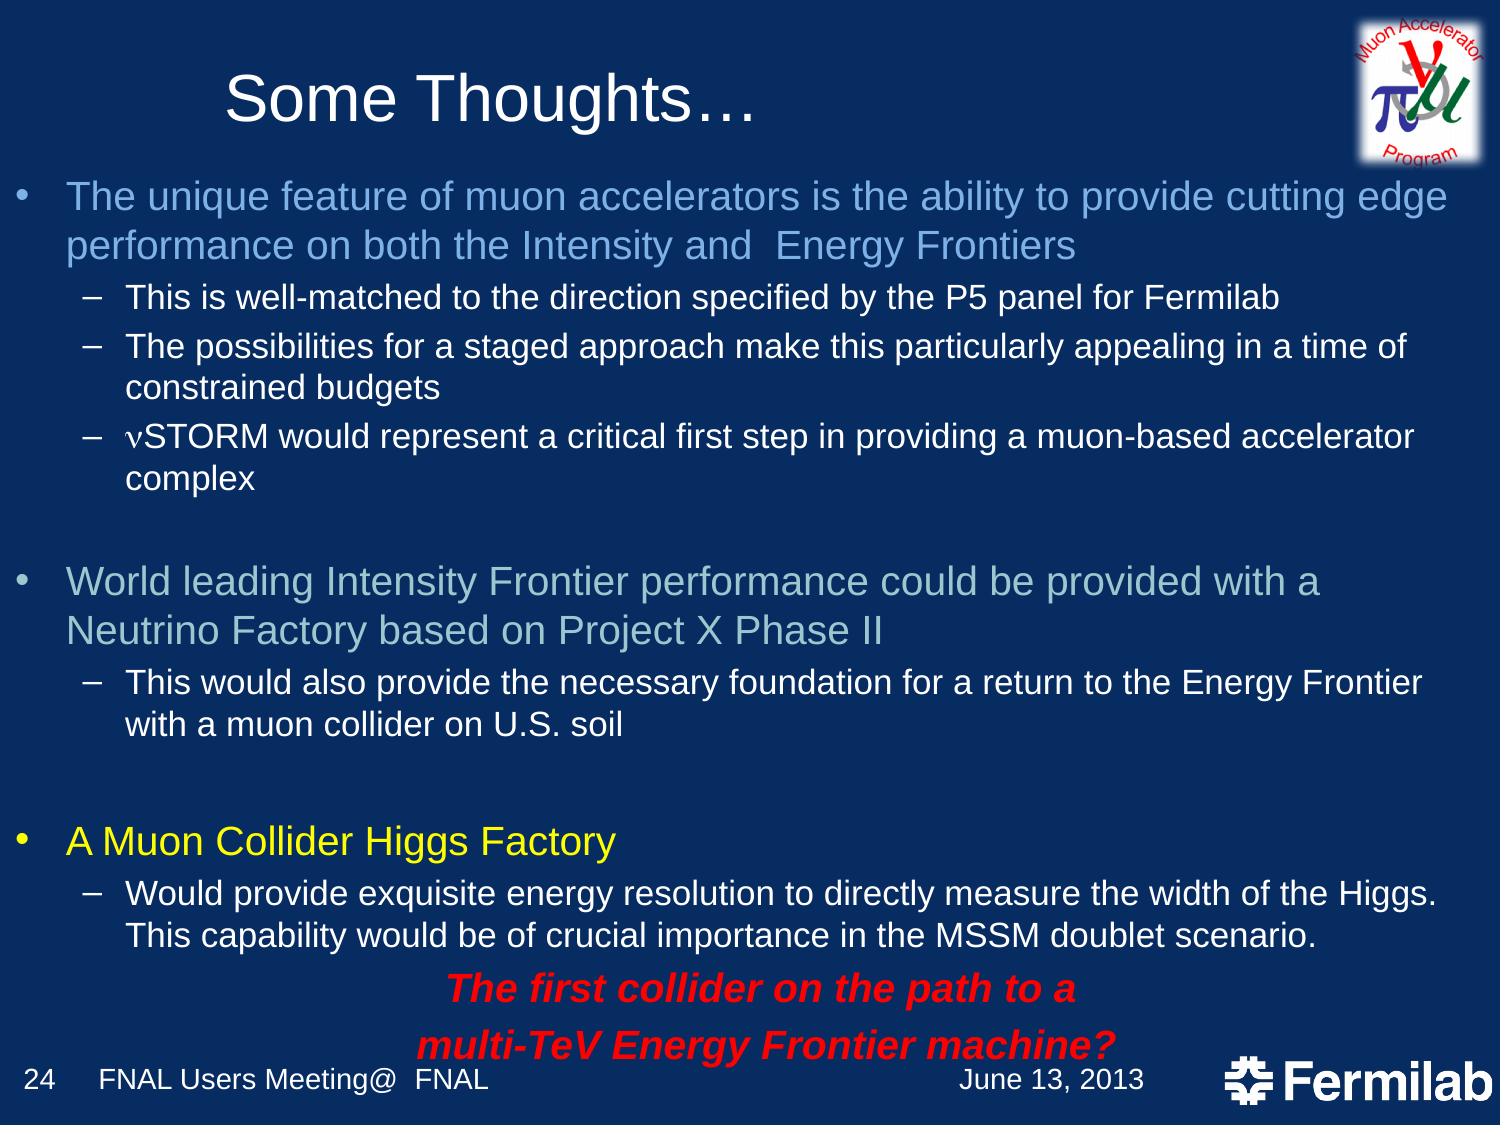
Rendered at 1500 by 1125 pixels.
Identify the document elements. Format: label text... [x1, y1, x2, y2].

slide_number 24 [8, 1047, 84, 1108]
title Some Thoughts… [209, 17, 1355, 161]
footer FNAL Users Meeting@ FNAL [84, 1047, 965, 1108]
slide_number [965, 1048, 1217, 1108]
picture [1355, 15, 1488, 161]
list The unique feature of muon accelerators is the ability to provide cutting edge performance on both the Intensity and Energy Frontiers This is well-matched to the direction specified by the P5 panel for Fermilab The possibilities for a staged approach make this particularly appealing in a time of constrained budgets nSTORM would represent a critical first step in providing a muon-based accelerator complex World leading Intensity Frontier performance could be provided with a Neutrino Factory based on Project X Phase II This would also provide the necessary foundation for a return to the Energy Frontier with a muon collider on U.S. soil A Muon Collider Higgs Factory Would provide exquisite energy resolution to directly measure the width of the Higgs. This capability would be of crucial importance in the MSSM doublet scenario. The first collider on the path to a multi-TeV Energy Frontier machine? [0, 161, 1500, 1088]
